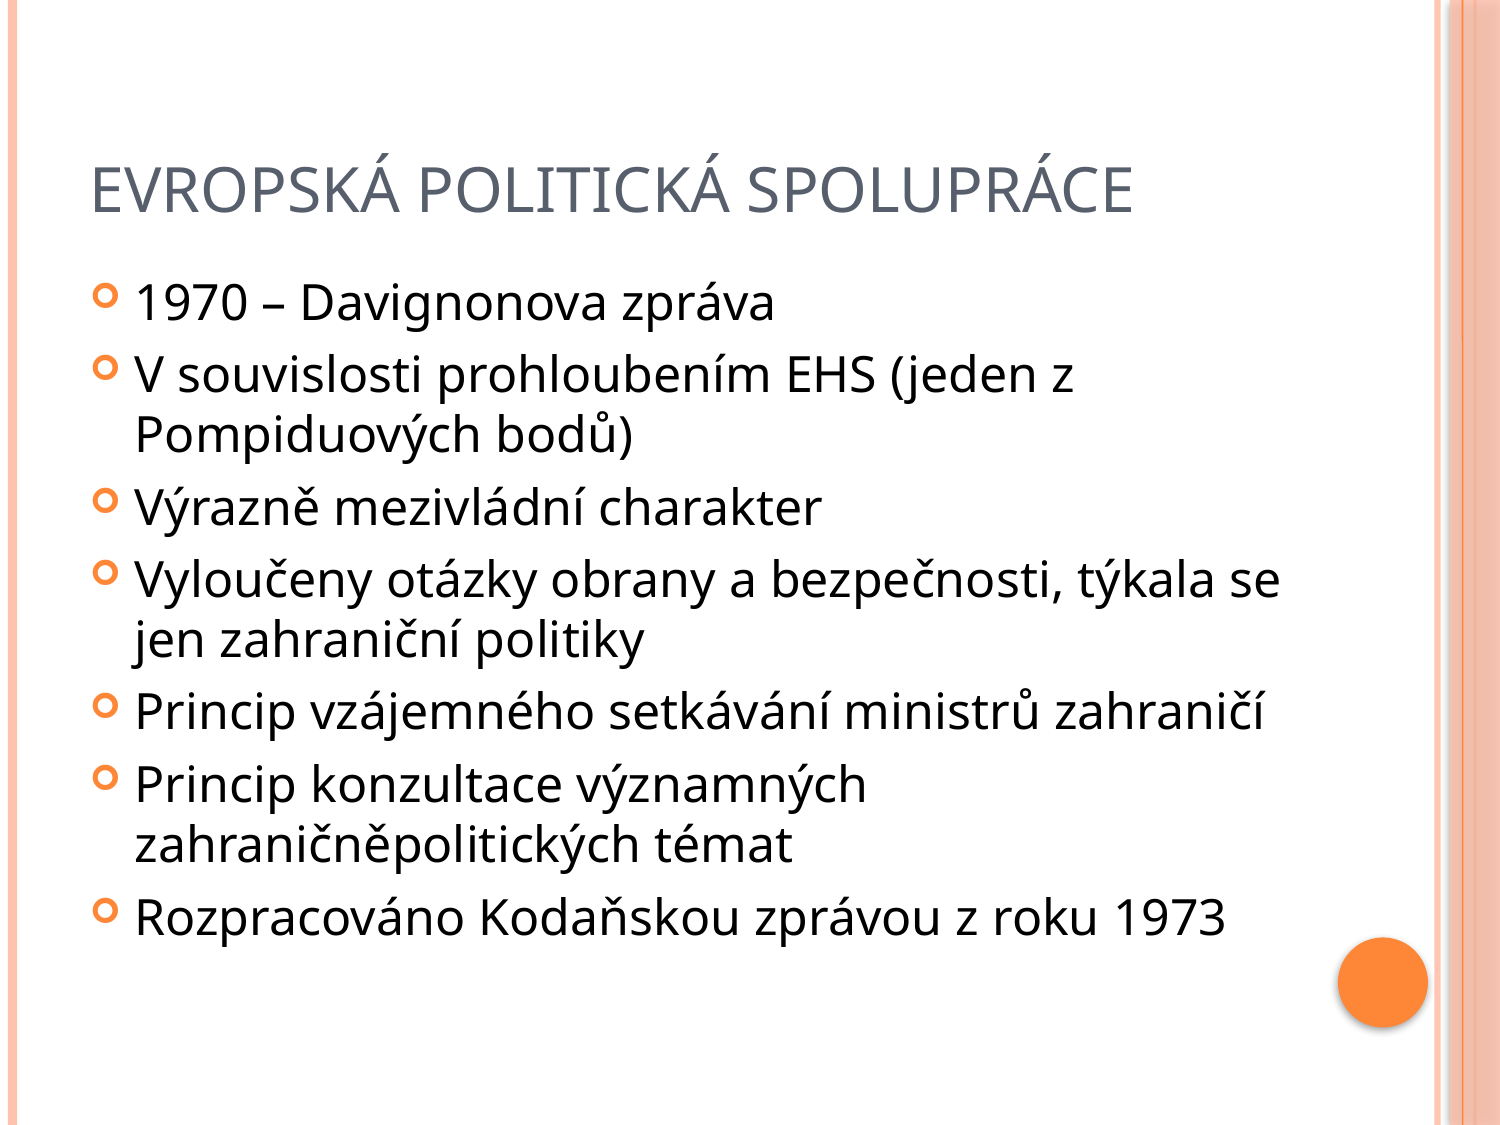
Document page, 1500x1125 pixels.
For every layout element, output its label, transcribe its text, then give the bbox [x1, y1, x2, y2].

title Evropská politická spolupráce [75, 45, 1300, 233]
list 1970 – Davignonova zpráva V souvislosti prohloubením EHS (jeden z Pompiduových bodů) Výrazně mezivládní charakter Vyloučeny otázky obrany a bezpečnosti, týkala se jen zahraniční politiky Princip vzájemného setkávání ministrů zahraničí Princip konzultace významných zahraničněpolitických témat Rozpracováno Kodaňskou zprávou z roku 1973 [75, 262, 1300, 1062]
